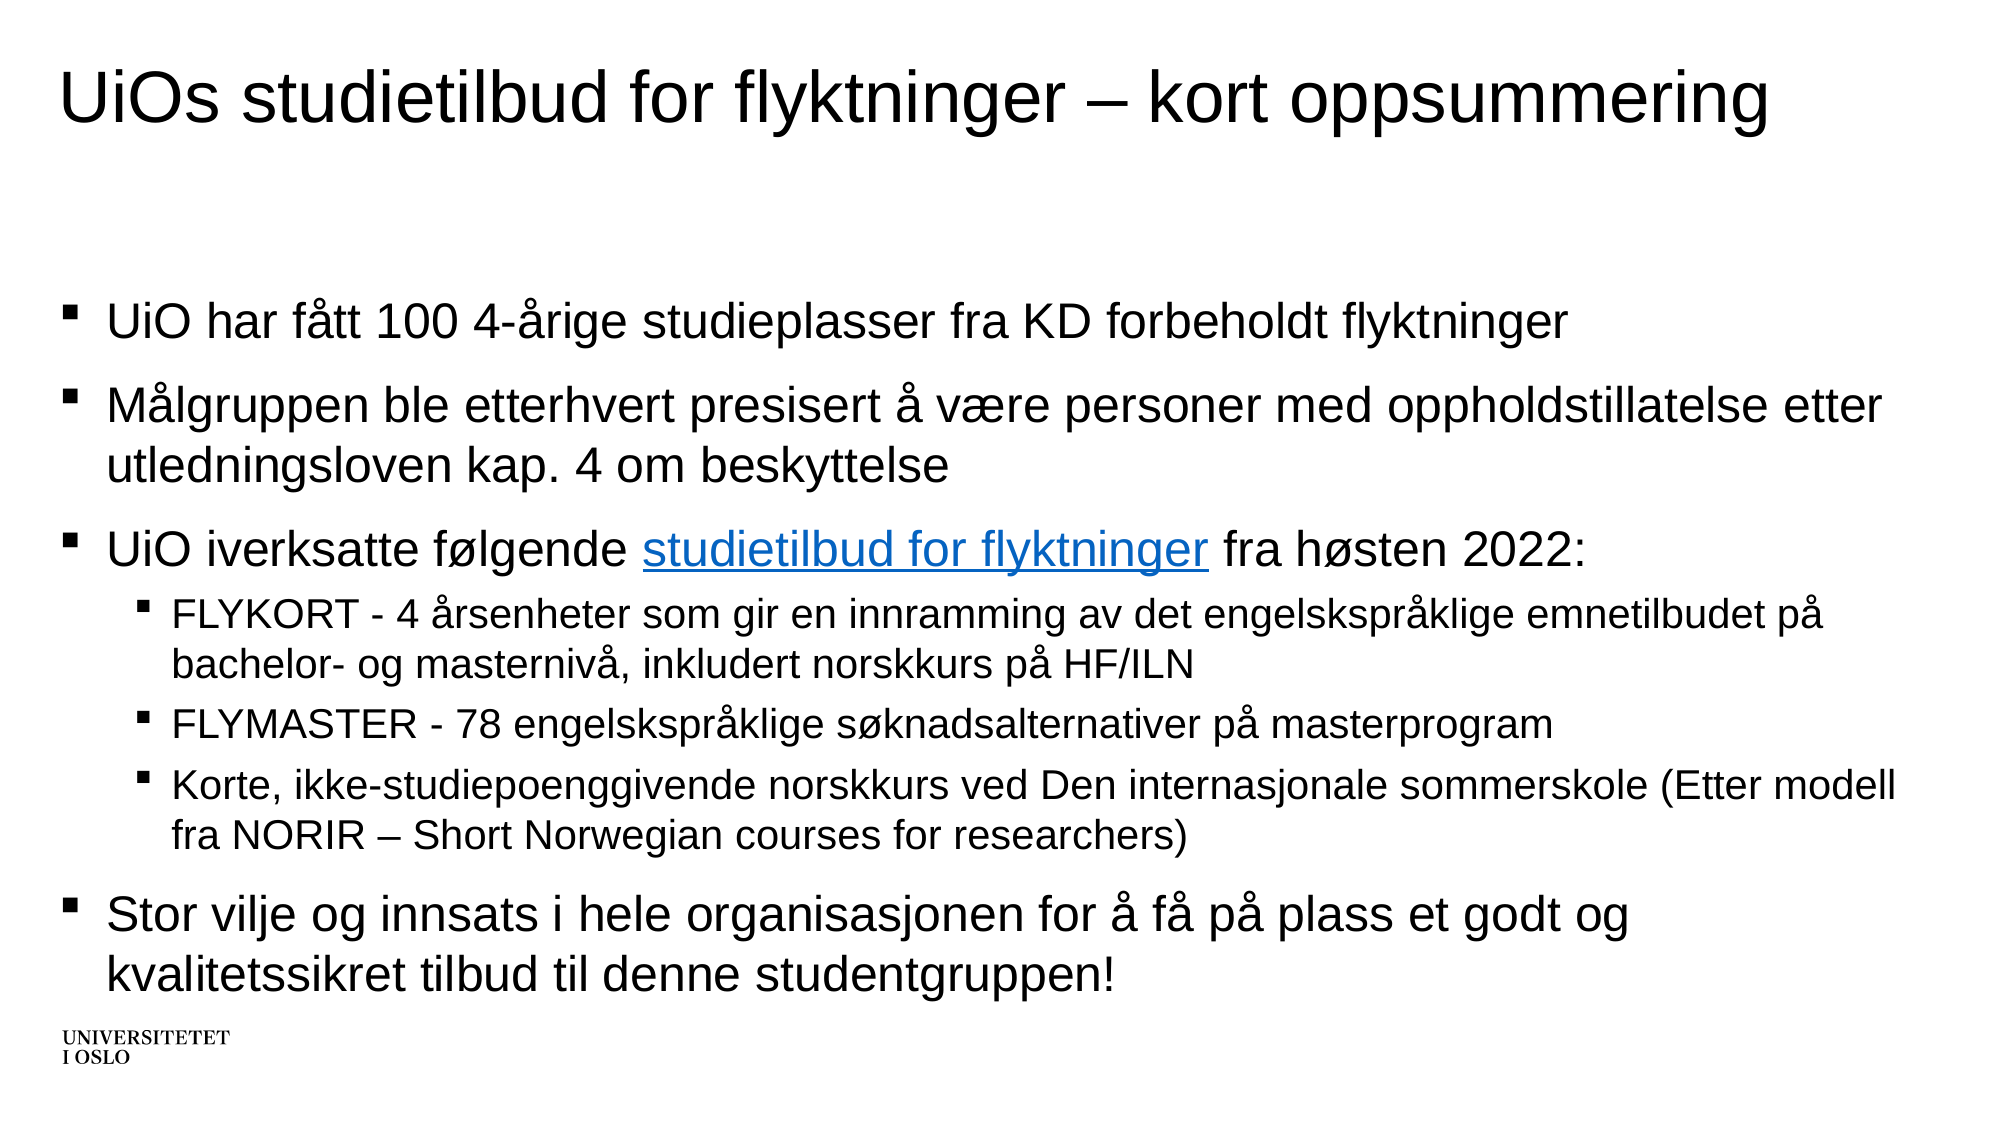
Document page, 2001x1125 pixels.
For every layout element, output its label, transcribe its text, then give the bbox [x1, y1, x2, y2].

list UiO har fått 100 4-årige studieplasser fra KD forbeholdt flyktninger Målgruppen ble etterhvert presisert å være personer med oppholdstillatelse etter utledningsloven kap. 4 om beskyttelse UiO iverksatte følgende studietilbud for flyktninger fra høsten 2022: FLYKORT - 4 årsenheter som gir en innramming av det engelskspråklige emnetilbudet på bachelor- og masternivå, inkludert norskkurs på HF/ILN FLYMASTER - 78 engelskspråklige søknadsalternativer på masterprogram Korte, ikke-studiepoenggivende norskkurs ved Den internasjonale sommerskole (Etter modell fra NORIR – Short Norwegian courses for researchers) Stor vilje og innsats i hele organisasjonen for å få på plass et godt og kvalitetssikret tilbud til denne studentgruppen! [59, 288, 1941, 994]
title UiOs studietilbud for flyktninger – kort oppsummering [59, 59, 1941, 148]
picture [62, 1030, 230, 1064]
